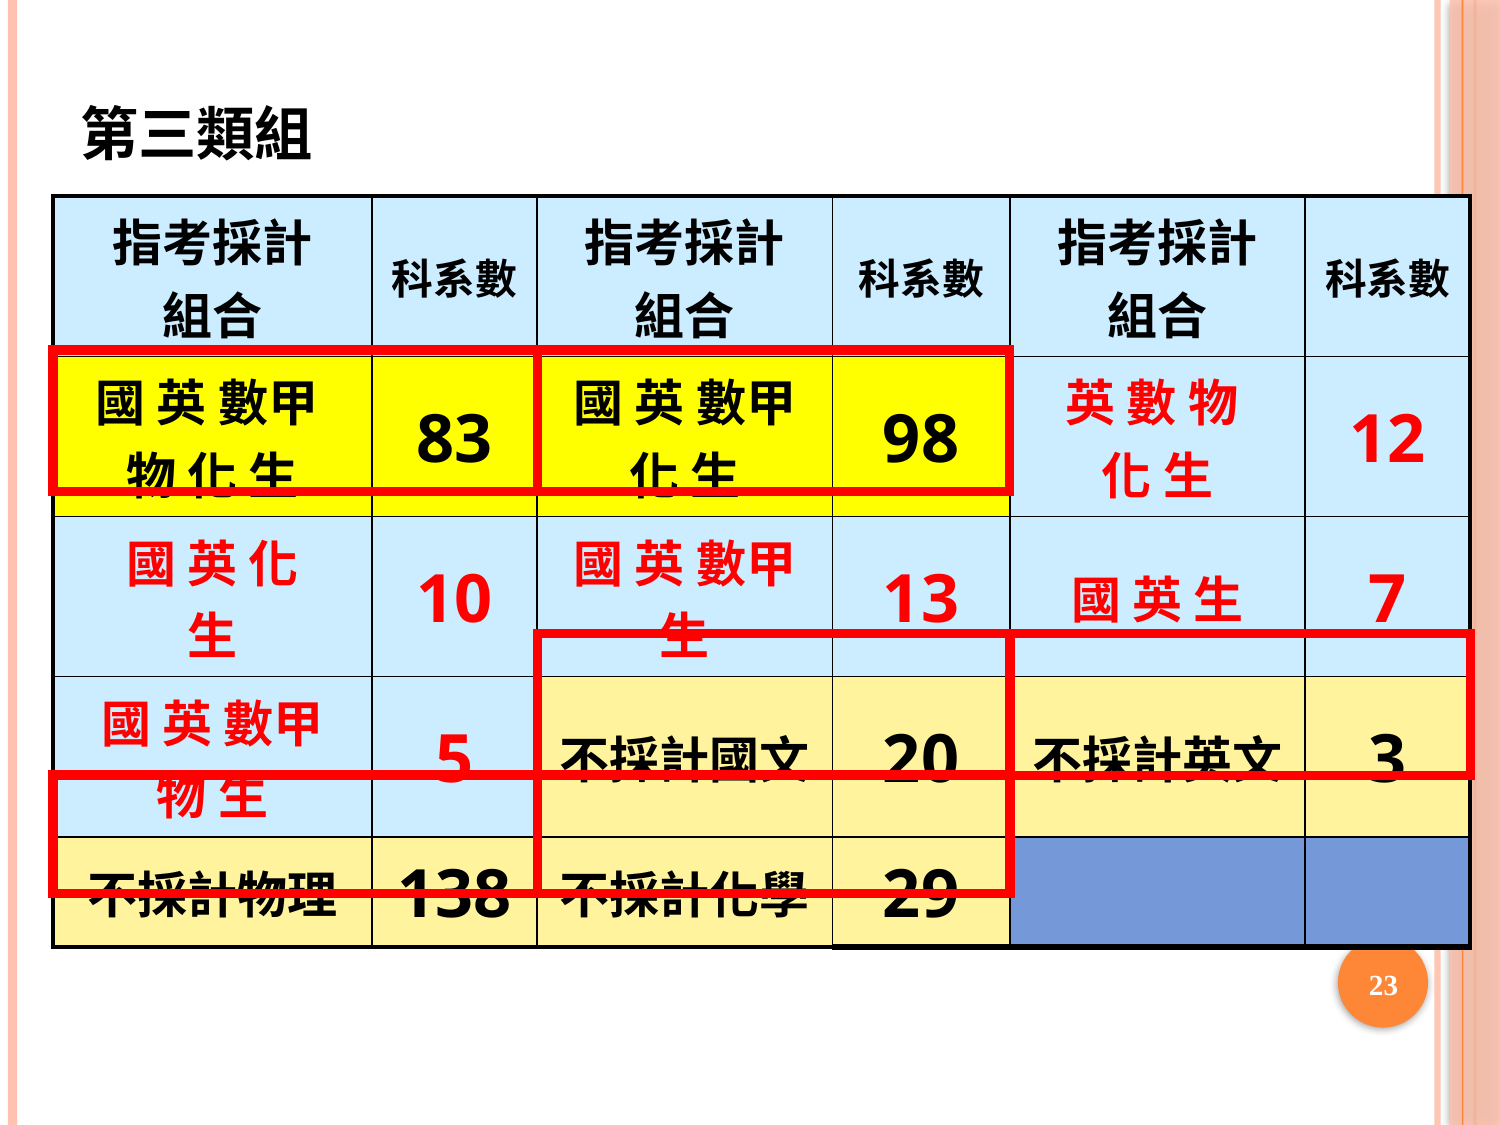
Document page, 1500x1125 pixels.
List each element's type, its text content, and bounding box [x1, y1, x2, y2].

table_header 科系數 [1306, 198, 1468, 356]
table_header 科系數 [373, 198, 536, 349]
text_box [53, 775, 537, 894]
text_box [537, 349, 1010, 492]
table_cell 12 [1306, 357, 1468, 516]
table_cell 國 英 數甲 生 [538, 517, 832, 633]
table_cell 國 英 生 [1011, 517, 1304, 633]
table_cell 7 [1306, 517, 1468, 633]
table_header 指考採計 組合 [538, 198, 832, 349]
slide_number 23 [1333, 950, 1434, 1026]
table_cell 138 [373, 894, 536, 945]
table_cell [1306, 838, 1468, 944]
table_cell 98 [833, 492, 1009, 516]
list 第三類組 [64, 89, 1306, 194]
text_box [537, 633, 1009, 775]
table_cell 5 [373, 677, 536, 775]
table_cell 29 [833, 894, 1009, 944]
table_cell 13 [833, 517, 1009, 633]
table_cell 國 英 數甲 物 生 [55, 677, 371, 775]
table_cell 英 數 物 化 生 [1011, 357, 1304, 516]
table_header 科系數 [833, 198, 1009, 349]
text_box [537, 775, 1010, 894]
table_cell 不採計英文 [1011, 776, 1304, 836]
text_box [1009, 633, 1471, 776]
table_cell 國 英 化 生 [55, 517, 371, 676]
table_cell [1011, 838, 1304, 944]
table_cell 3 [1306, 776, 1468, 836]
table_cell 不採計化學 [538, 894, 832, 945]
table_cell 83 [373, 492, 536, 516]
table_header 指考採計 組合 [55, 198, 371, 349]
table_cell 國 英 數甲 物 化 生 [55, 492, 371, 516]
table_cell 不採計物理 [55, 894, 371, 945]
table_cell 國 英 數甲 化 生 [538, 492, 832, 516]
table_header 指考採計 組合 [1011, 198, 1304, 356]
table_cell 10 [373, 517, 536, 676]
text_box [53, 349, 537, 492]
